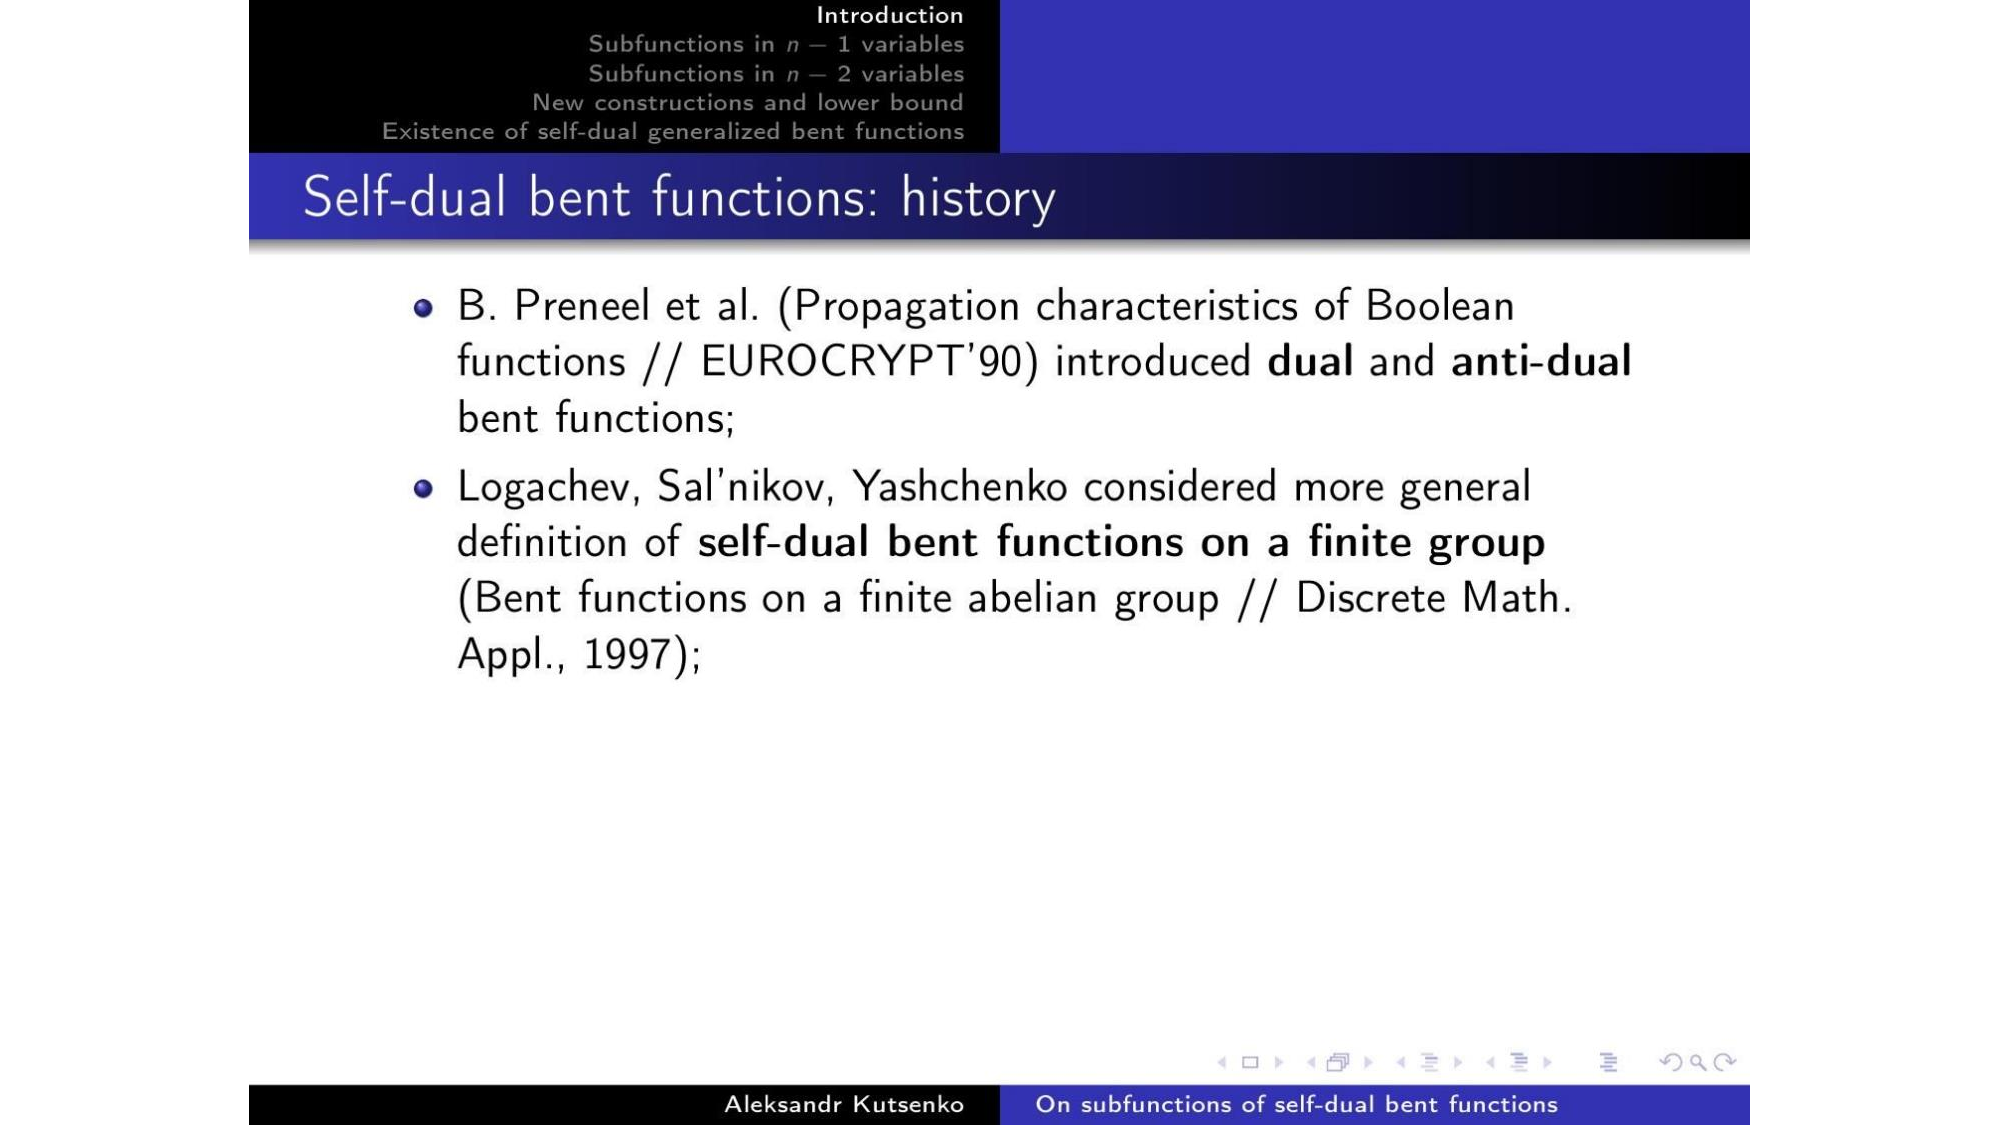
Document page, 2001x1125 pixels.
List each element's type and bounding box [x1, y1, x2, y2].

picture [249, 0, 1750, 1125]
